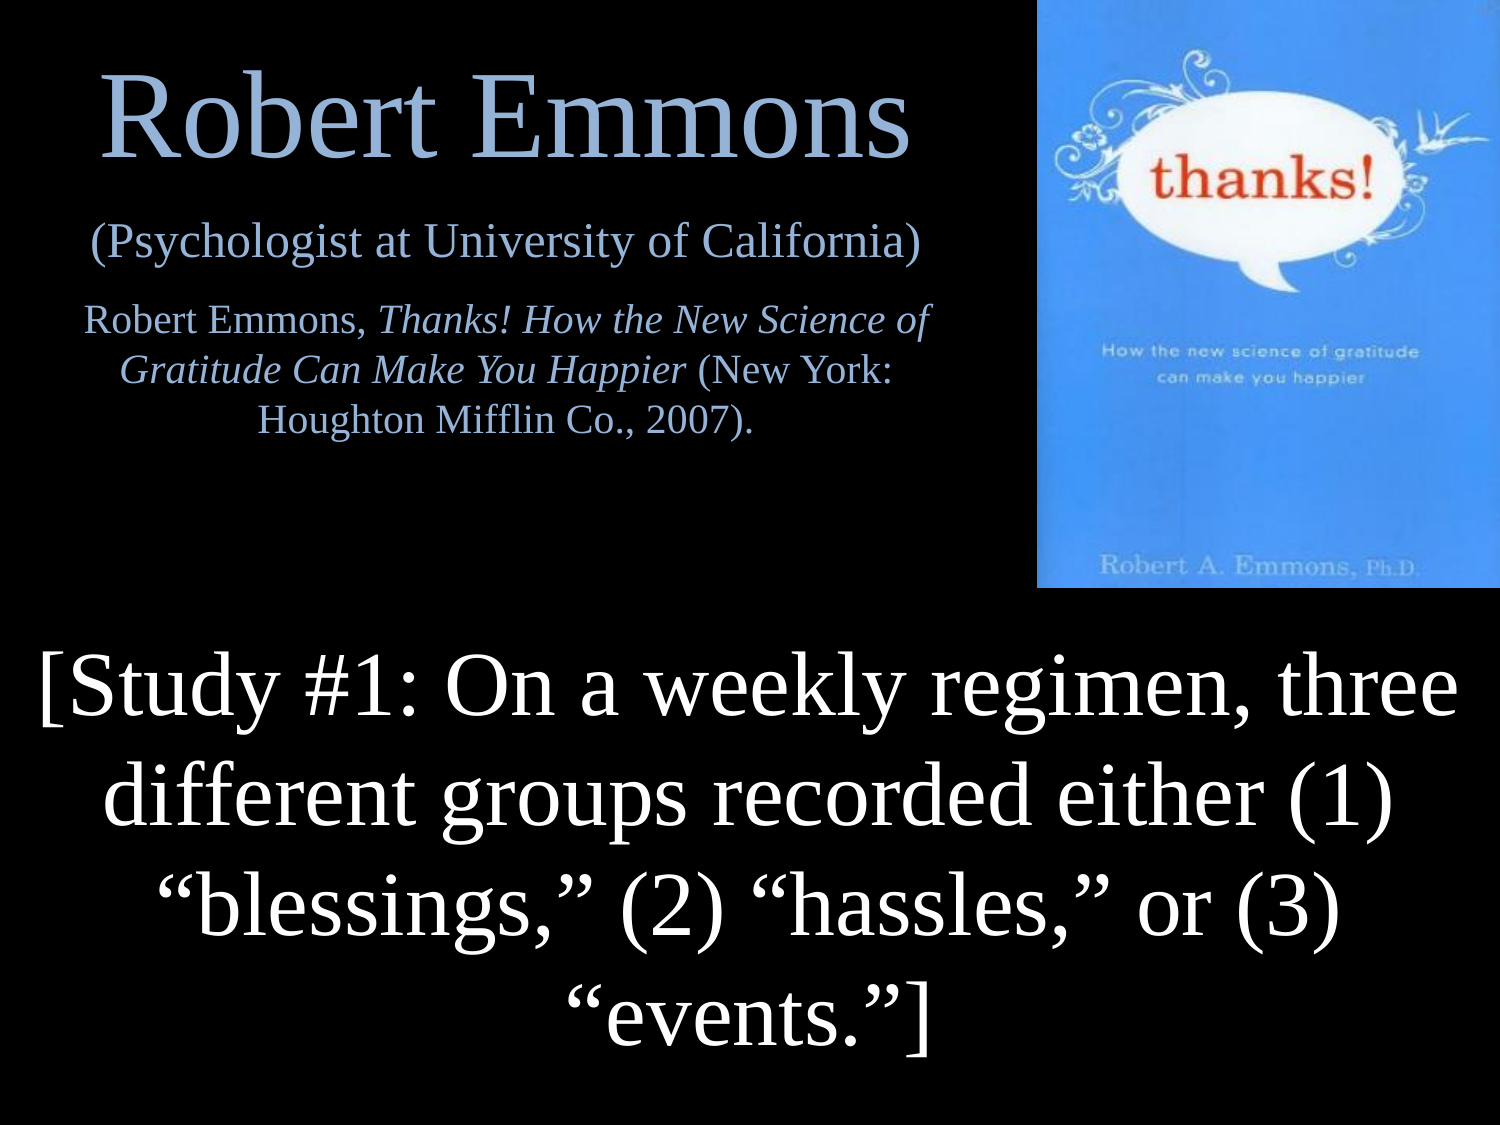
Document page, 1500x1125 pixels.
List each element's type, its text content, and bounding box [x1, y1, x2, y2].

picture [1037, 0, 1500, 588]
text_box Robert Emmons (Psychologist at University of California) Robert Emmons, Thanks! How the New Science of Gratitude Can Make You Happier (New York: Houghton Mifflin Co., 2007). [24, 24, 988, 450]
text_box [Study #1: On a weekly regimen, three different groups recorded either (1) “blessings,” (2) “hassles,” or (3) “events.”] [0, 0, 1500, 1125]
